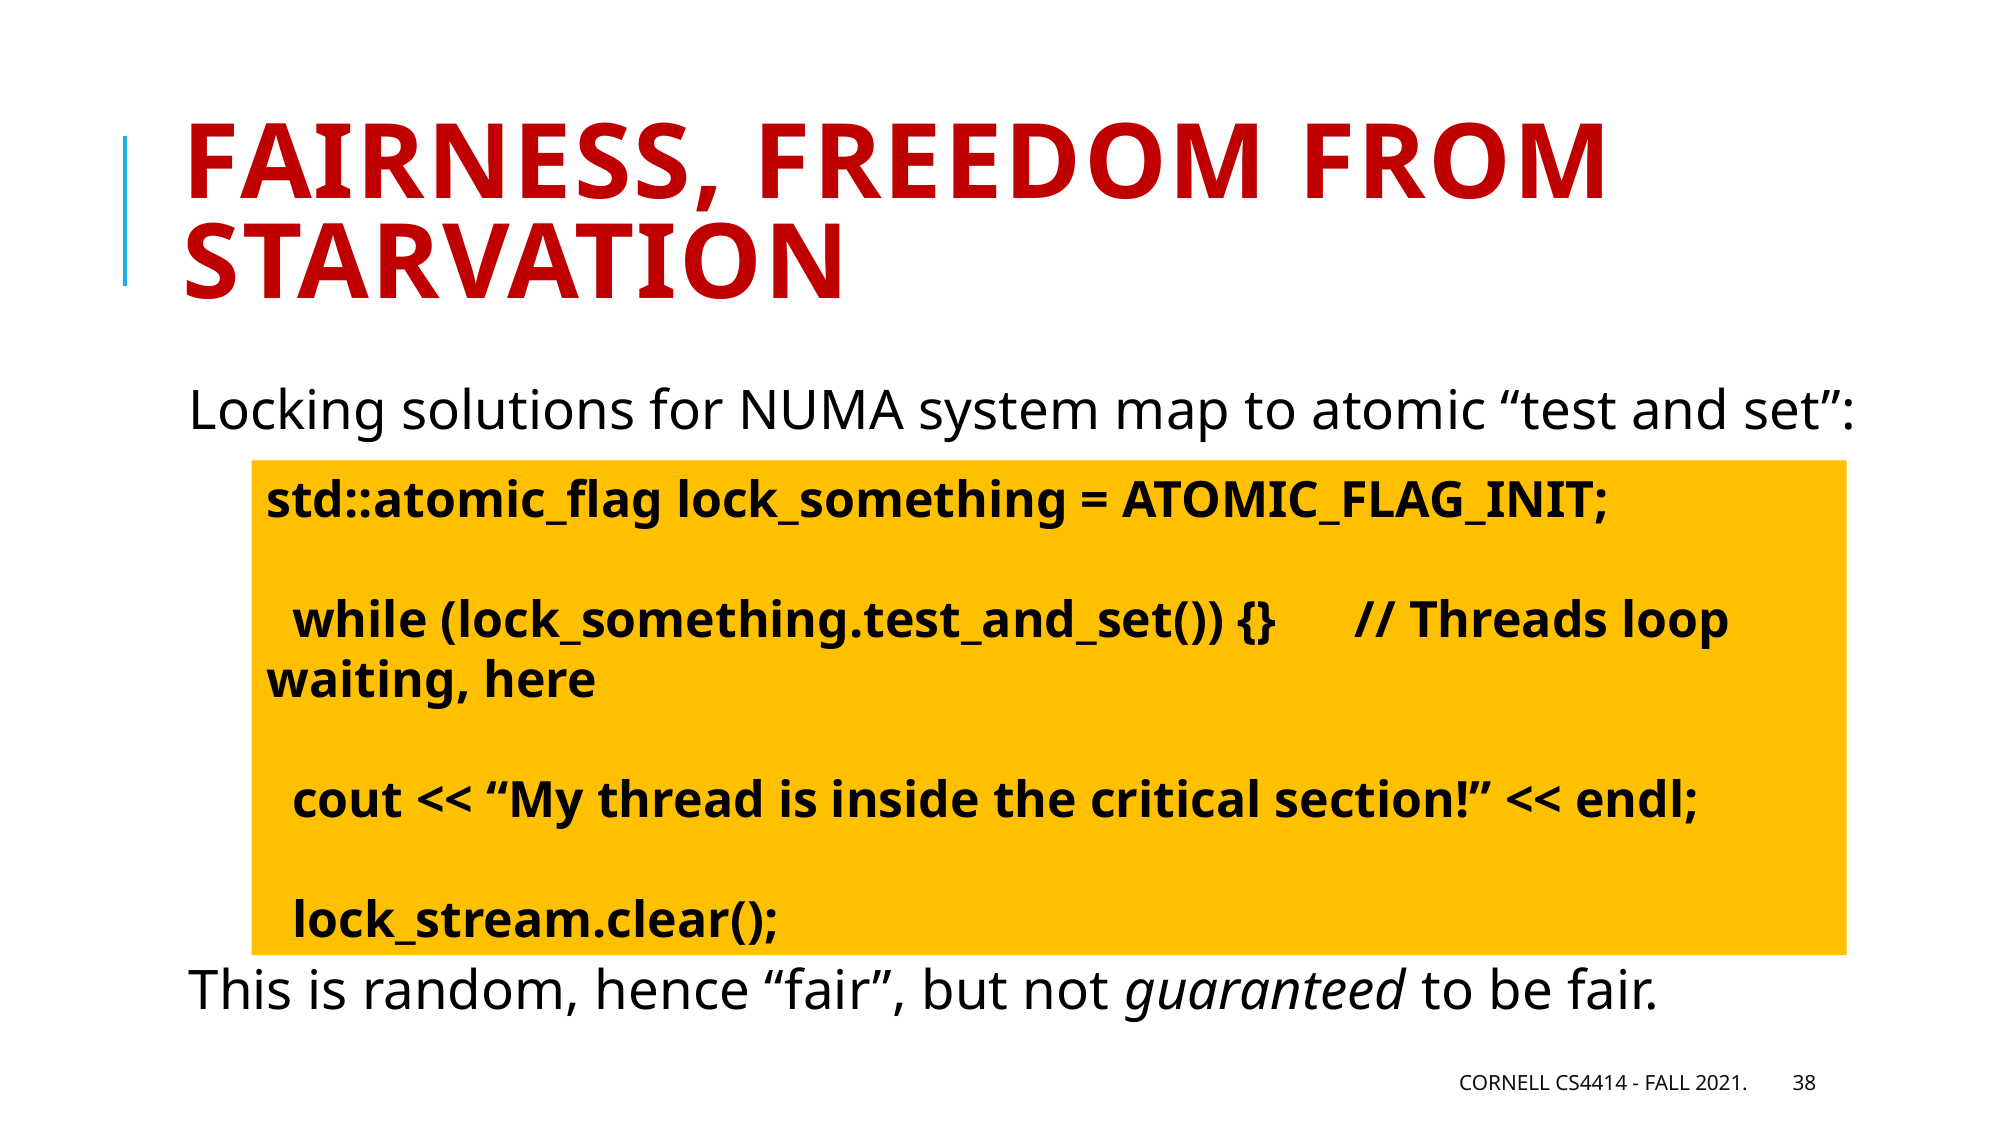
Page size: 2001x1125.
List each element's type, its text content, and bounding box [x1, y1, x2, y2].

text_box std::atomic_flag lock_something = ATOMIC_FLAG_INIT; while (lock_something.test_and_set()) {} // Threads loop waiting, here cout << “My thread is inside the critical section!” << endl; lock_stream.clear(); [251, 460, 1847, 956]
title Fairness, freedom from starvation [168, 96, 1914, 342]
list Locking solutions for NUMA system map to atomic “test and set”: This is random, hence “fair”, but not guaranteed to be fair. [168, 375, 1914, 1035]
slide_number 38 [1777, 1061, 1938, 1107]
footer Cornell CS4414 - Fall 2021. [794, 1061, 1763, 1107]
